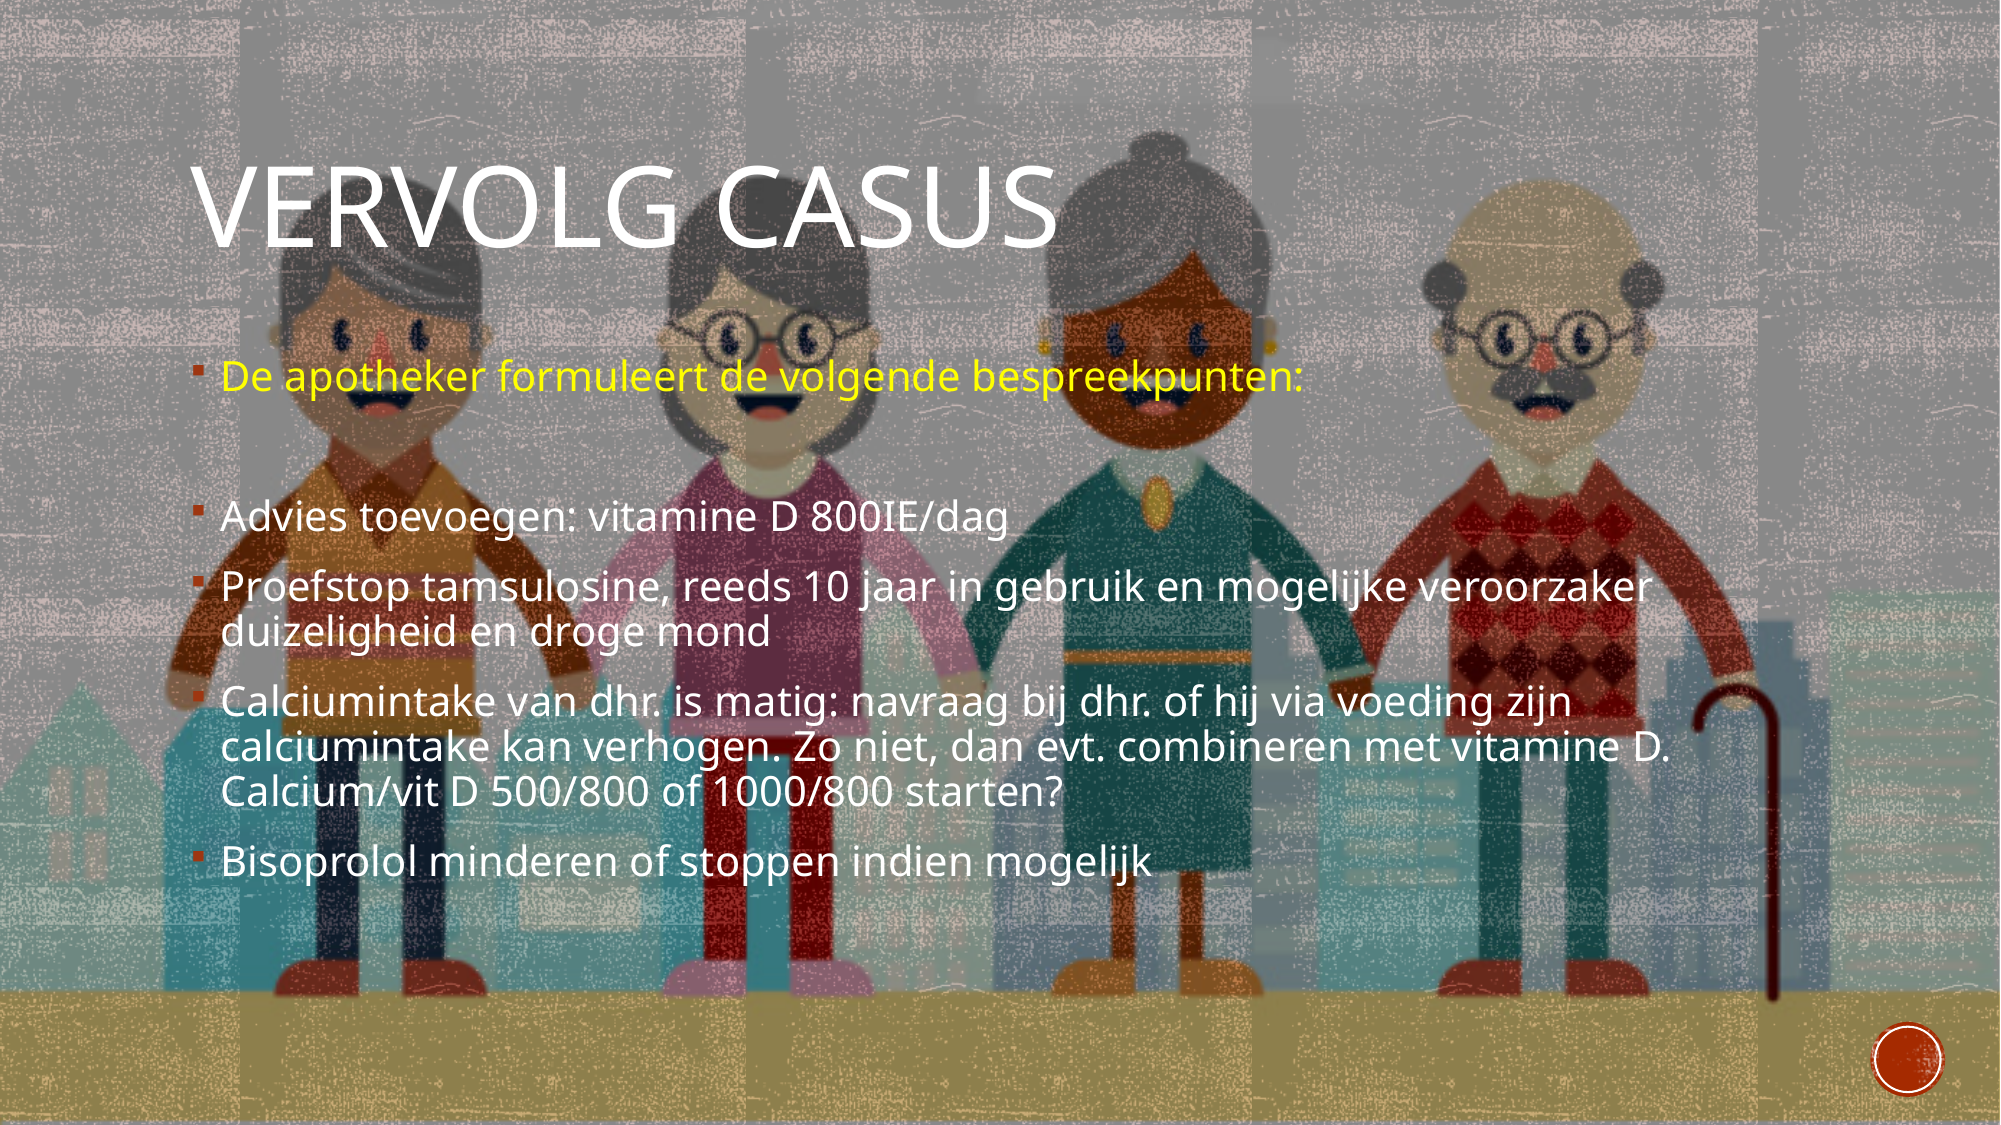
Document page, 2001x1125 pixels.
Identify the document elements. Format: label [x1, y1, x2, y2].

picture [2, 2, 1997, 1124]
text_box [1872, 1025, 1943, 1095]
